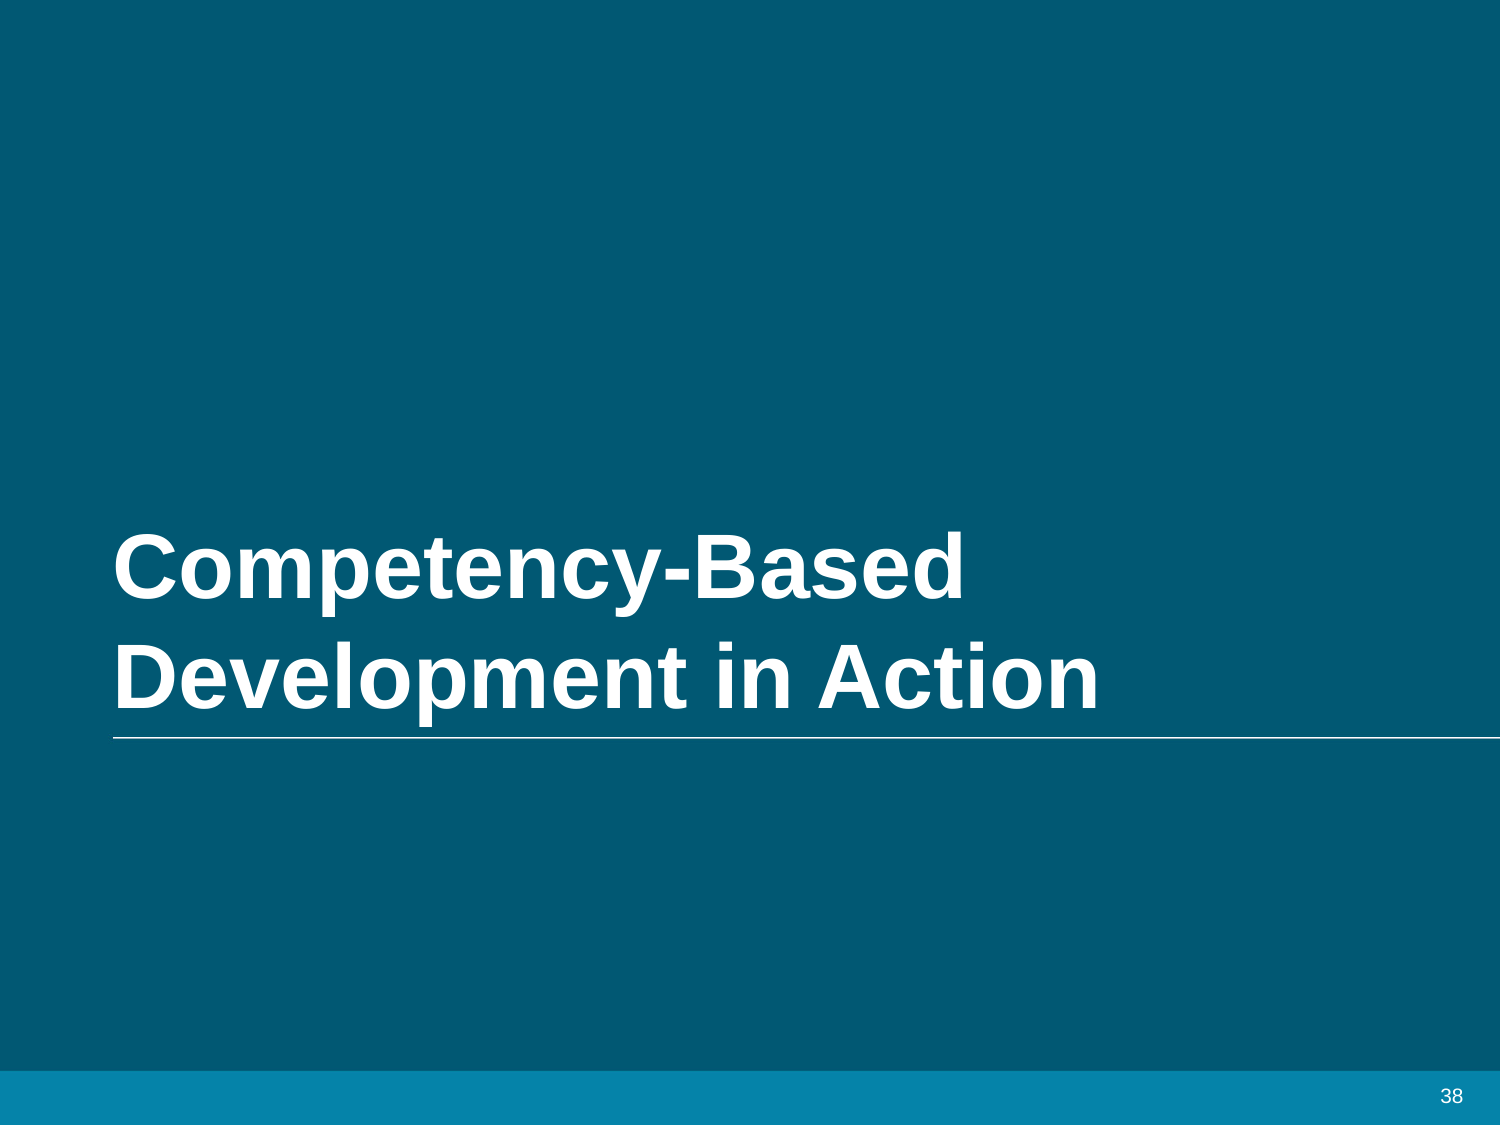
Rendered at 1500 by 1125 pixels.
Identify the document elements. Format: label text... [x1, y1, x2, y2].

picture [376, 549, 419, 598]
picture [511, 549, 554, 597]
picture [864, 549, 907, 598]
picture [425, 539, 452, 598]
picture [699, 535, 753, 597]
picture [915, 532, 960, 598]
picture [457, 549, 500, 598]
title Competency-Based Development in Action [112, 608, 1463, 736]
picture [666, 569, 688, 579]
picture [564, 549, 607, 598]
picture [182, 549, 230, 598]
picture [613, 550, 660, 608]
picture [323, 549, 368, 608]
picture [762, 549, 810, 598]
picture [241, 549, 309, 597]
picture [116, 535, 174, 598]
picture [813, 549, 856, 598]
slide_number 38 [1437, 1082, 1464, 1108]
